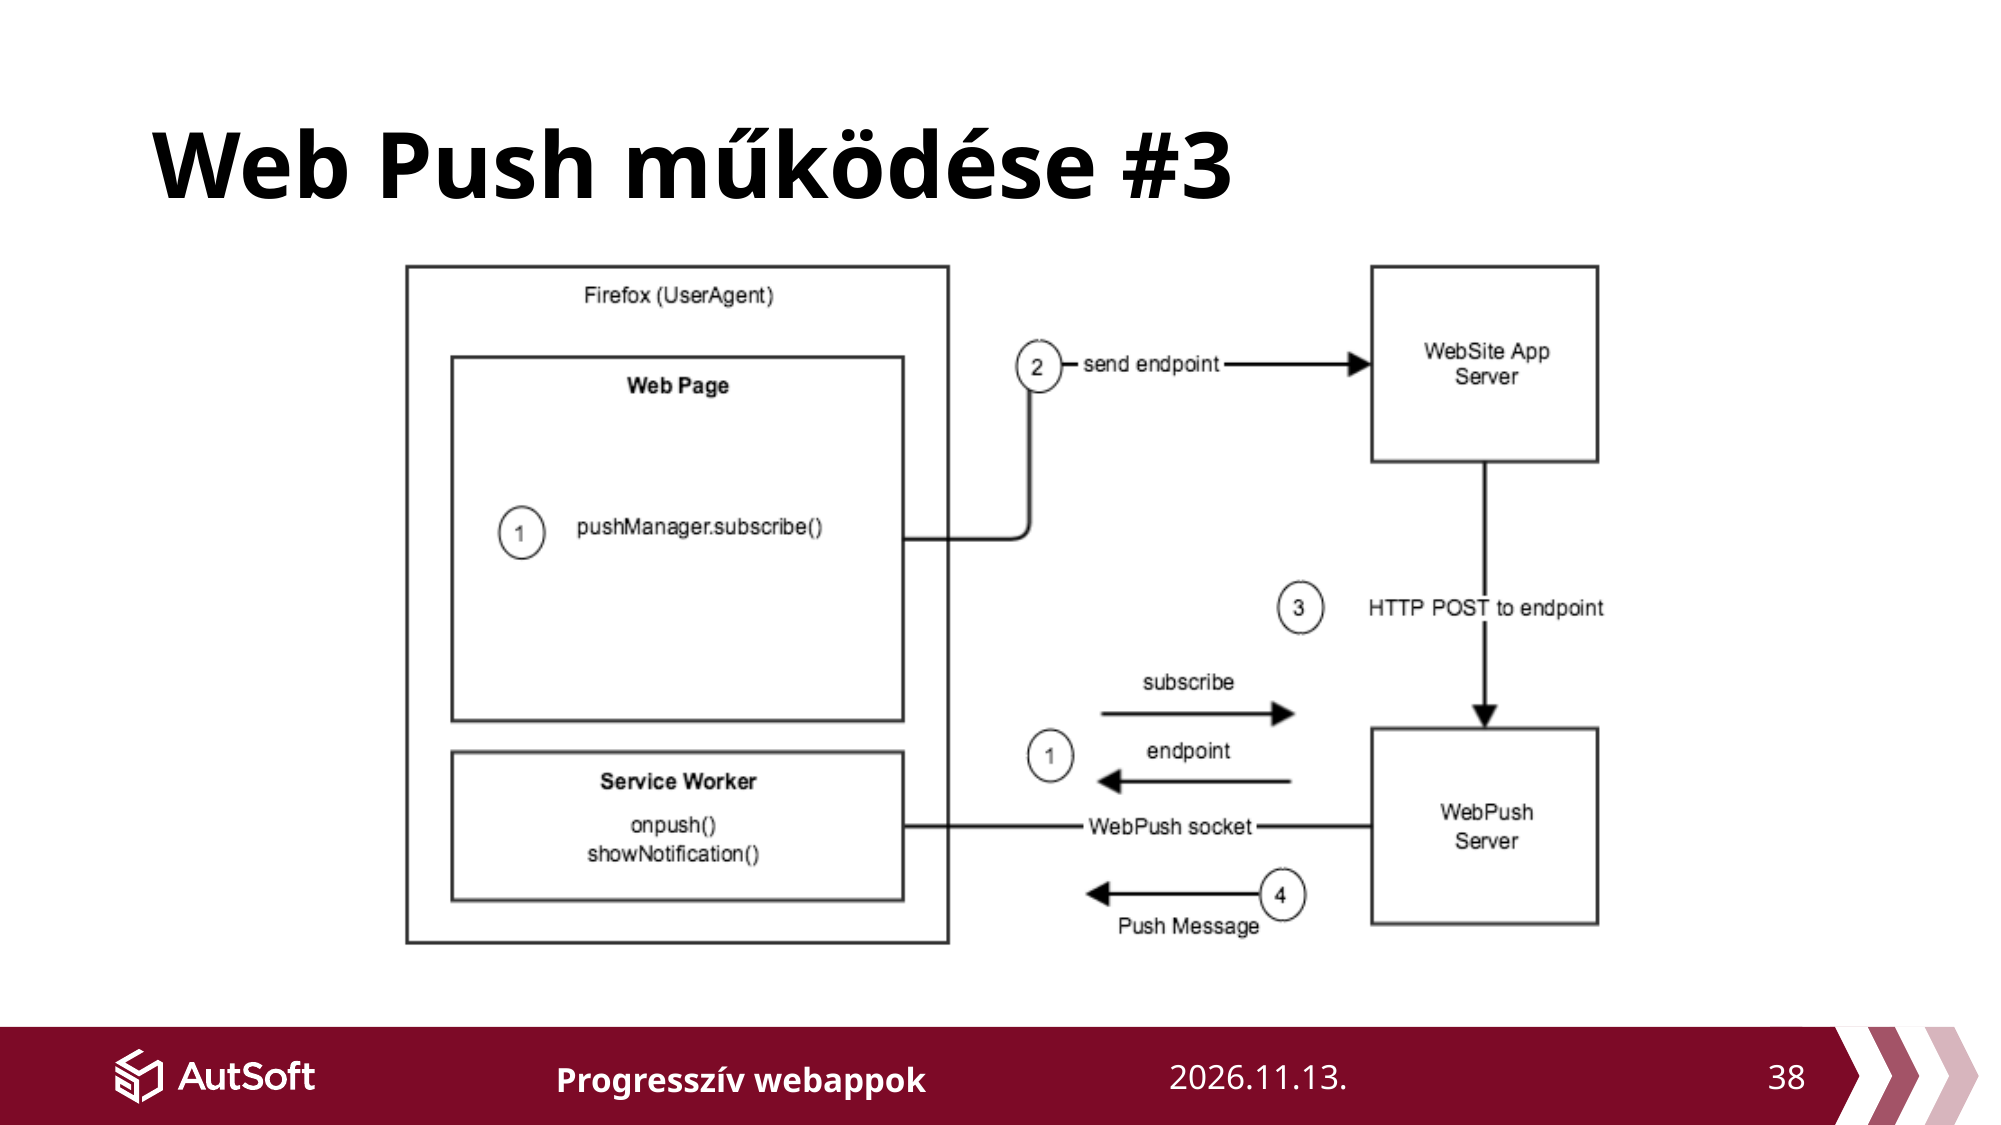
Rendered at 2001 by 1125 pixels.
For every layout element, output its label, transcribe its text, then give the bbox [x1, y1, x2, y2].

title Web Push működése #3 [137, 59, 1863, 278]
slide_number 2018. 11. 21. [1154, 1048, 1561, 1109]
footer Progresszív webappok [405, 1048, 1077, 1109]
slide_number 38 [1561, 1048, 2000, 1109]
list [357, 231, 1643, 983]
